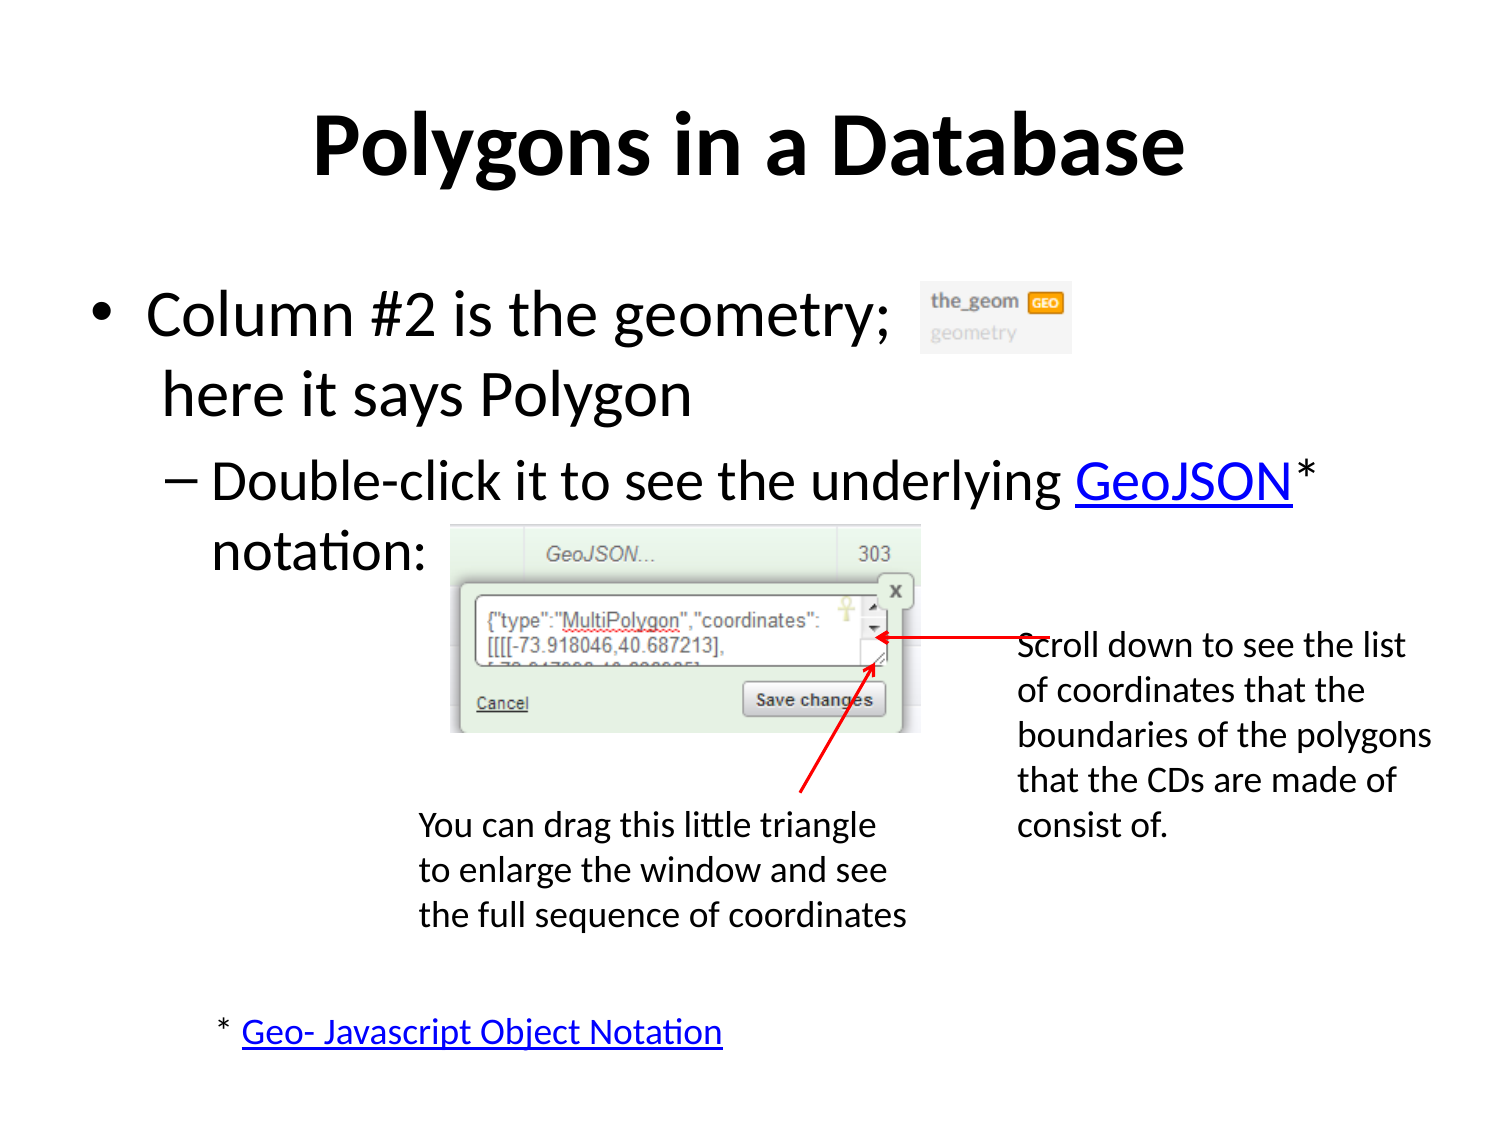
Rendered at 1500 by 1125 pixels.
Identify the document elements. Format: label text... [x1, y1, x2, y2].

text_box * Geo- Javascript Object Notation [199, 999, 739, 1060]
title Polygons in a Database [75, 45, 1425, 233]
list Column #2 is the geometry; here it says Polygon Double-click it to see the underlying GeoJSON* notation: [75, 262, 1425, 1005]
text_box Scroll down to see the list of coordinates that the boundaries of the polygons that the CDs are made of consist of. [1002, 612, 1448, 853]
picture [919, 281, 1072, 354]
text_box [799, 662, 876, 793]
text_box You can drag this little triangle to enlarge the window and see the full sequence of coordinates [403, 792, 923, 943]
picture [449, 524, 921, 734]
